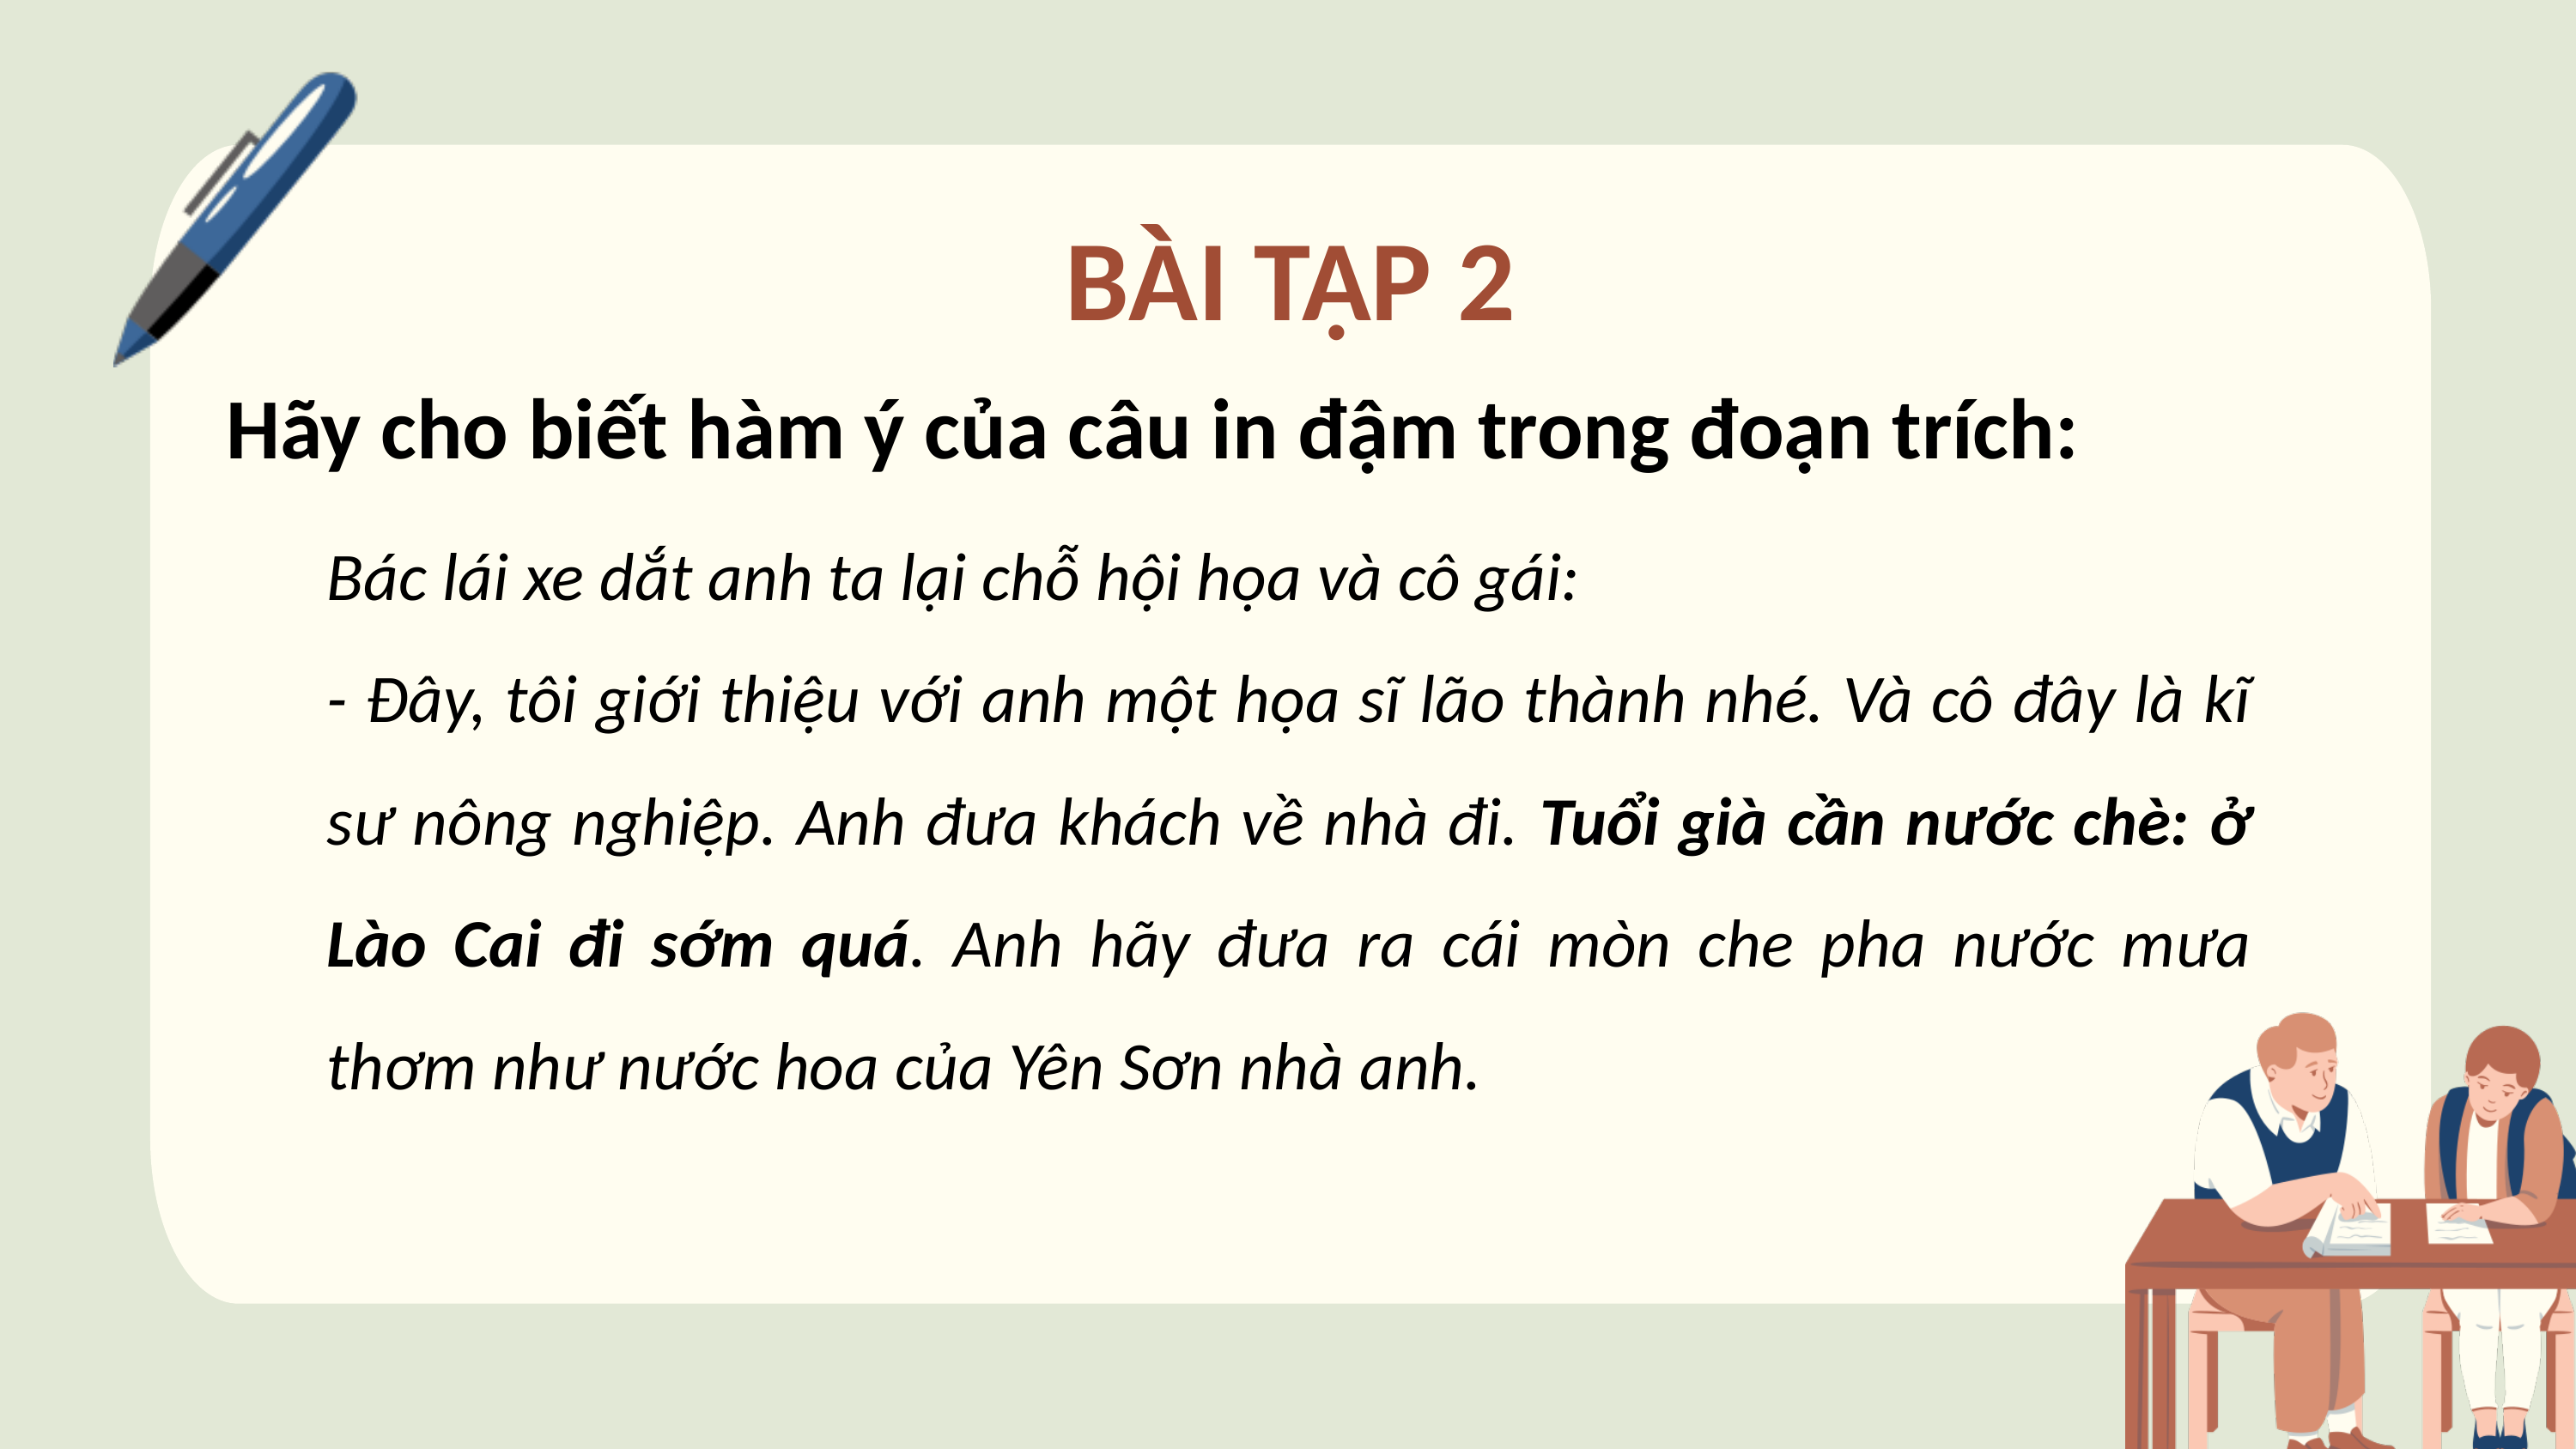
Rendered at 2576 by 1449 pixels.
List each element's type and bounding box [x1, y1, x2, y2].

picture [2124, 1008, 2576, 1449]
text_box [149, 144, 2432, 1304]
picture [113, 52, 373, 367]
